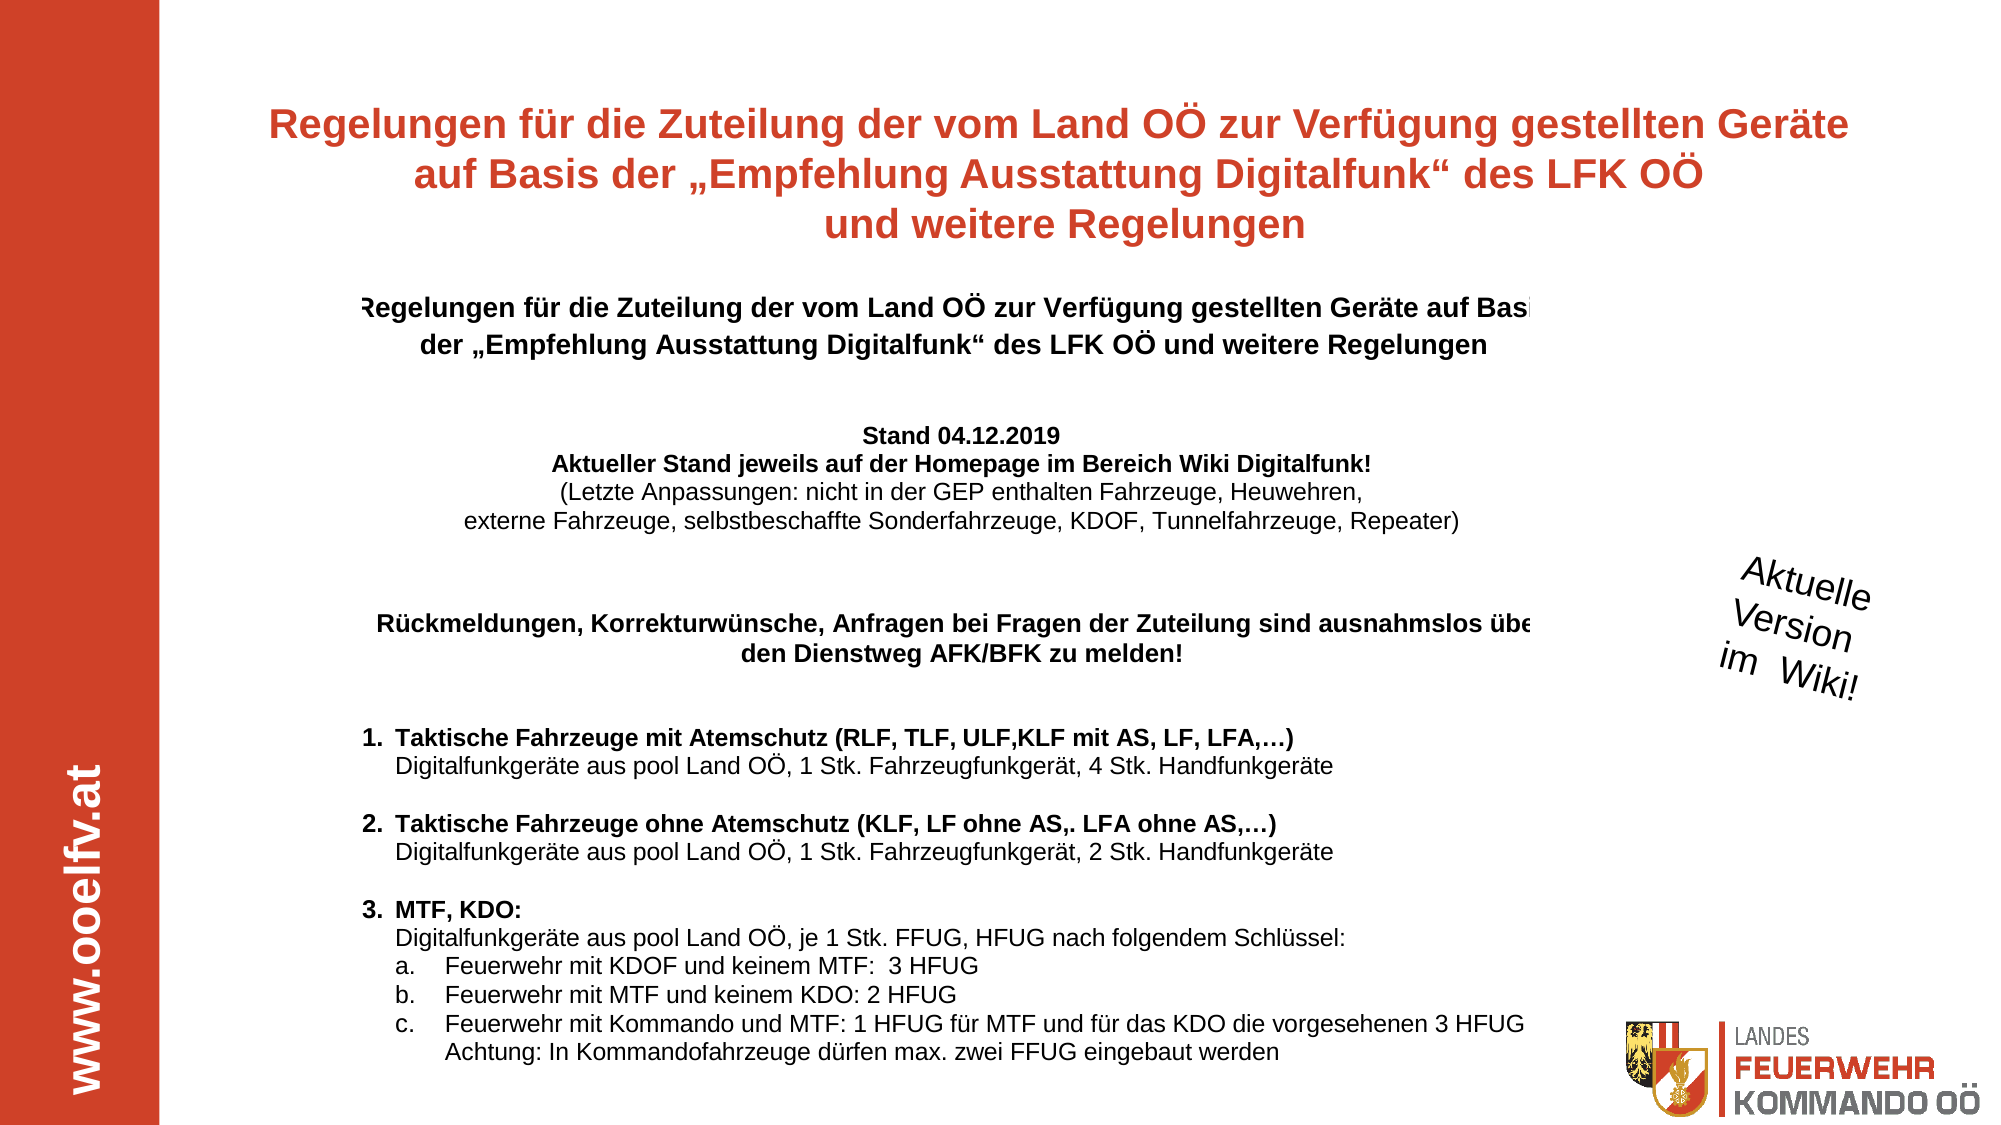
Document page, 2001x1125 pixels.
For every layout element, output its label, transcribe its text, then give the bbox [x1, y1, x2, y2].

picture [1620, 1013, 1995, 1125]
text_box Aktuelle Version im Wiki! [1699, 532, 1903, 720]
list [361, 290, 1533, 1068]
title Regelungen für die Zuteilung der vom Land OÖ zur Verfügung gestellten Geräte auf Basis der „Empfehlung Ausstattung Digitalfunk“ des LFK OÖ und weitere Regelungen [184, 78, 1945, 266]
